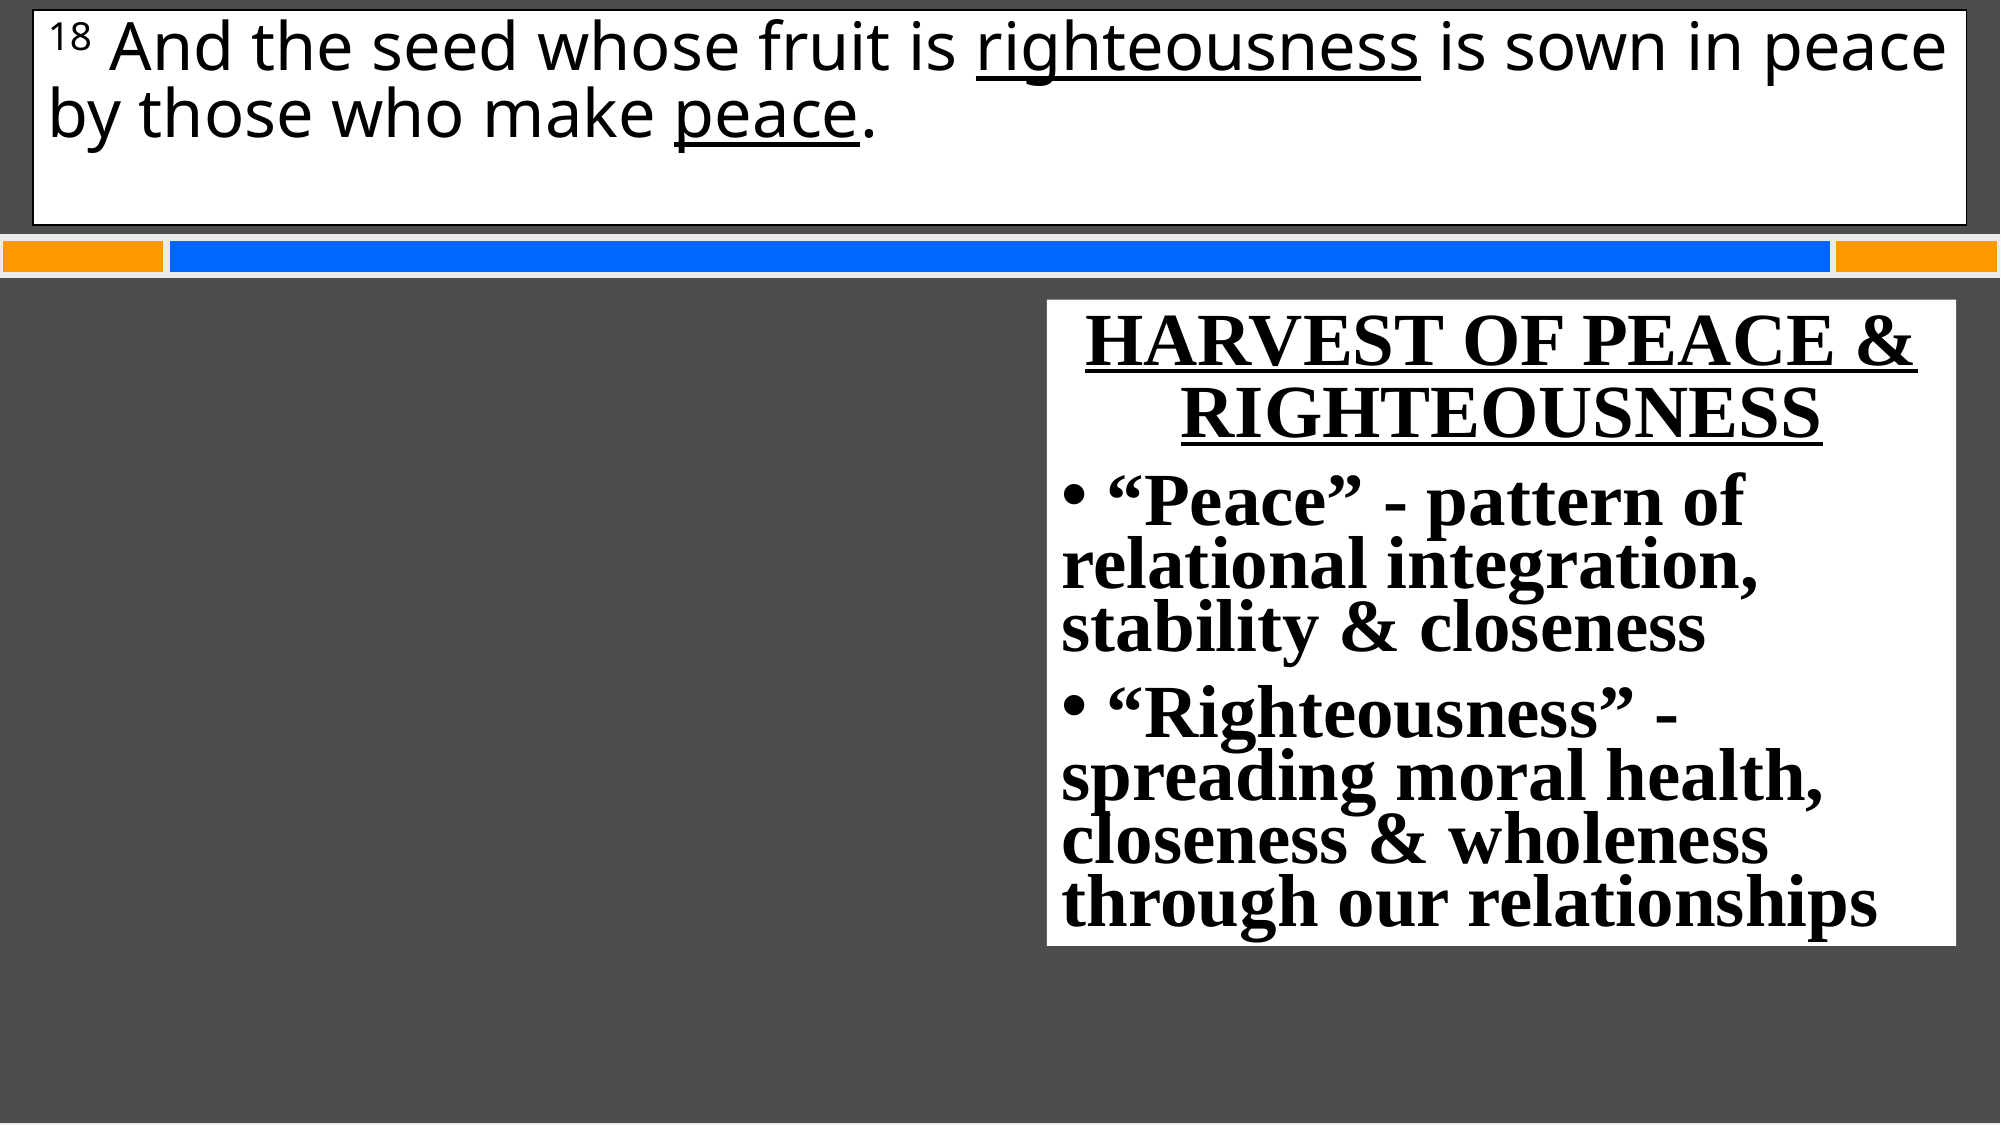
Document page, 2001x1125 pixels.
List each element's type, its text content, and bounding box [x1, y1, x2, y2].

text_box HARVEST OF PEACE & RIGHTEOUSNESS “Peace” - pattern of relational integration, stability & closeness “Righteousness” -spreading moral health, closeness & wholeness through our relationships [1046, 299, 1957, 946]
text_box 18 And the seed whose fruit is righteousness is sown in peace by those who make peace. [33, 10, 1967, 225]
